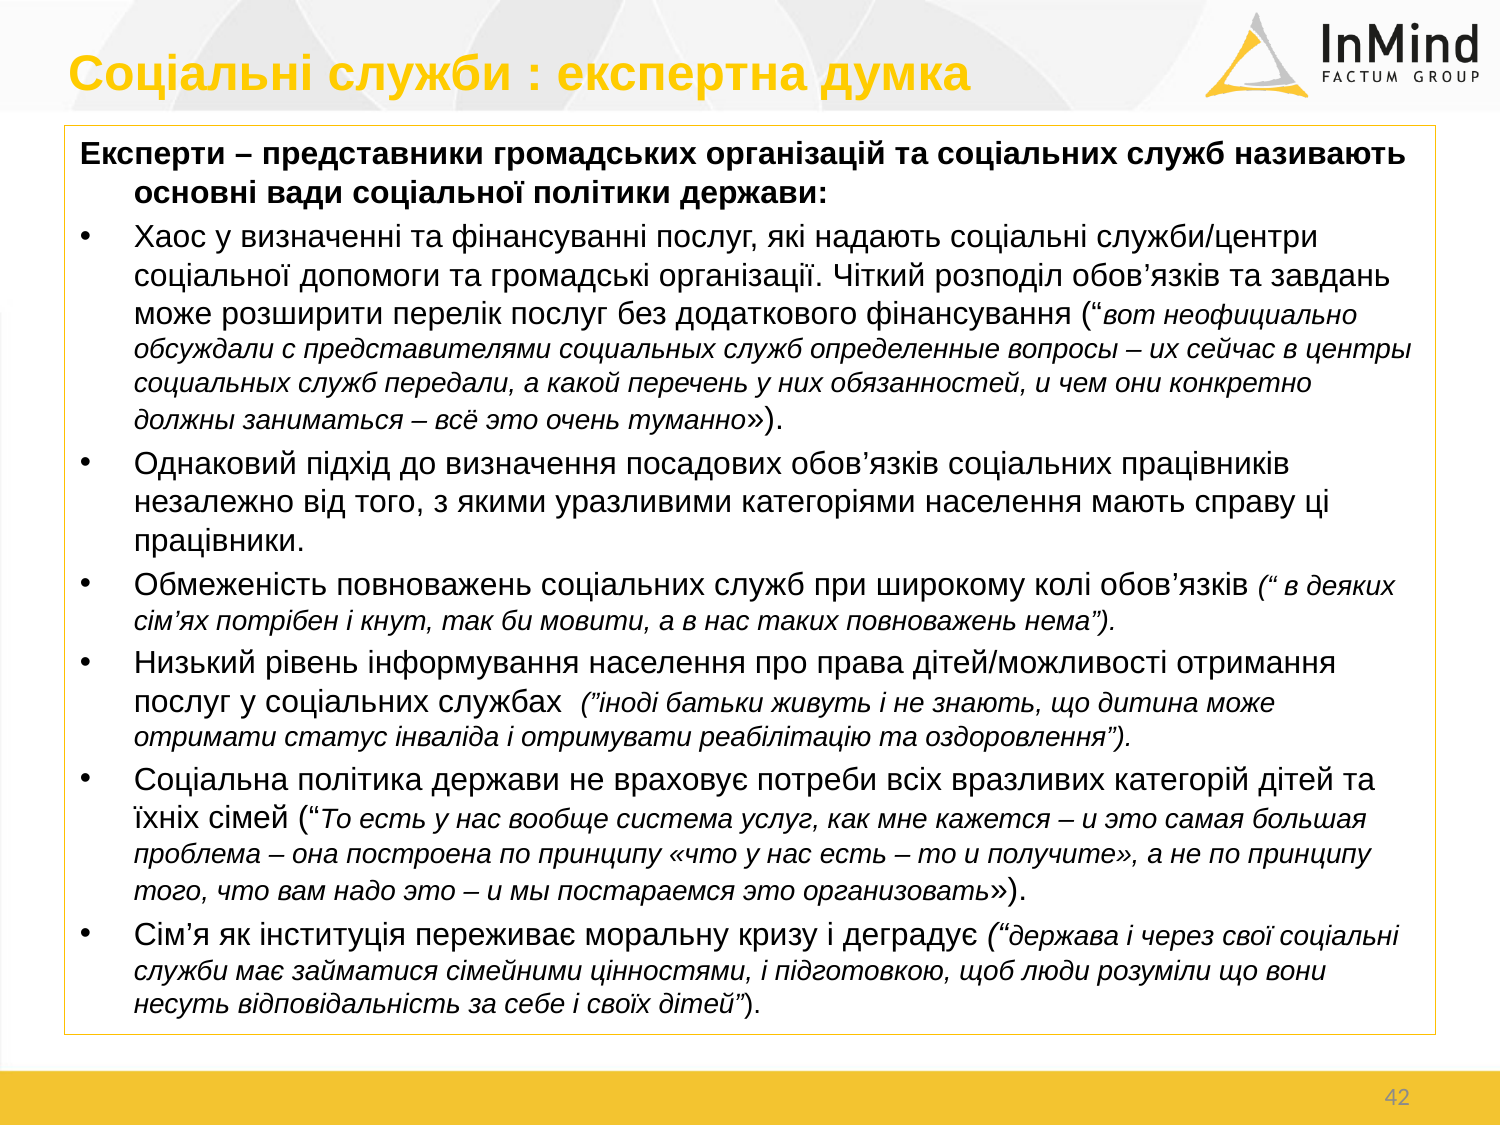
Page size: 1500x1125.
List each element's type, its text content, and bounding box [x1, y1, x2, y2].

slide_number 42 [1074, 1079, 1425, 1112]
title Соціальні служби : експертна думка [53, 0, 1404, 172]
picture [0, 0, 1500, 1125]
list Експерти – представники громадських організацій та соціальних служб називають основні вади соціальної політики держави: Хаос у визначенні та фінансуванні послуг, які надають соціальні служби/центри соціальної допомоги та громадські організації. Чіткий розподіл обов’язків та завдань може розширити перелік послуг без додаткового фінансування (“вот неофициально обсуждали с представителями социальных служб определенные вопросы – их сейчас в центры социальных служб передали, а какой перечень у них обязанностей, и чем они конкретно должны заниматься – всё это очень туманно»). Однаковий підхід до визначення посадових обов’язків соціальних працівників незалежно від того, з якими уразливими категоріями населення мають справу ці працівники. Обмеженість повноважень соціальних служб при широкому колі обов’язків (“ в деяких сім’ях потрібен і кнут, так би мовити, а в нас таких повноважень нема”). Низький рівень інформування населення про права дітей/можливості отримання послуг у соціальних службах (”іноді батьки живуть і не знають, що дитина може отримати статус інваліда і отримувати реабілітацію та оздоровлення”). Соціальна політика держави не враховує потреби всіх вразливих категорій дітей та їхніх сімей (“То есть у нас вообще система услуг, как мне кажется – и это самая большая проблема – она построена по принципу «что у нас есть – то и получите», а не по принципу того, что вам надо это – и мы постараемся это организовать»). Сім’я як інституція переживає моральну кризу і деградує (“держава і через свої соціальні служби має займатися сімейними цінностями, і підготовкою, щоб люди розуміли що вони несуть відповідальність за себе і своїх дітей”). [64, 125, 1436, 1035]
